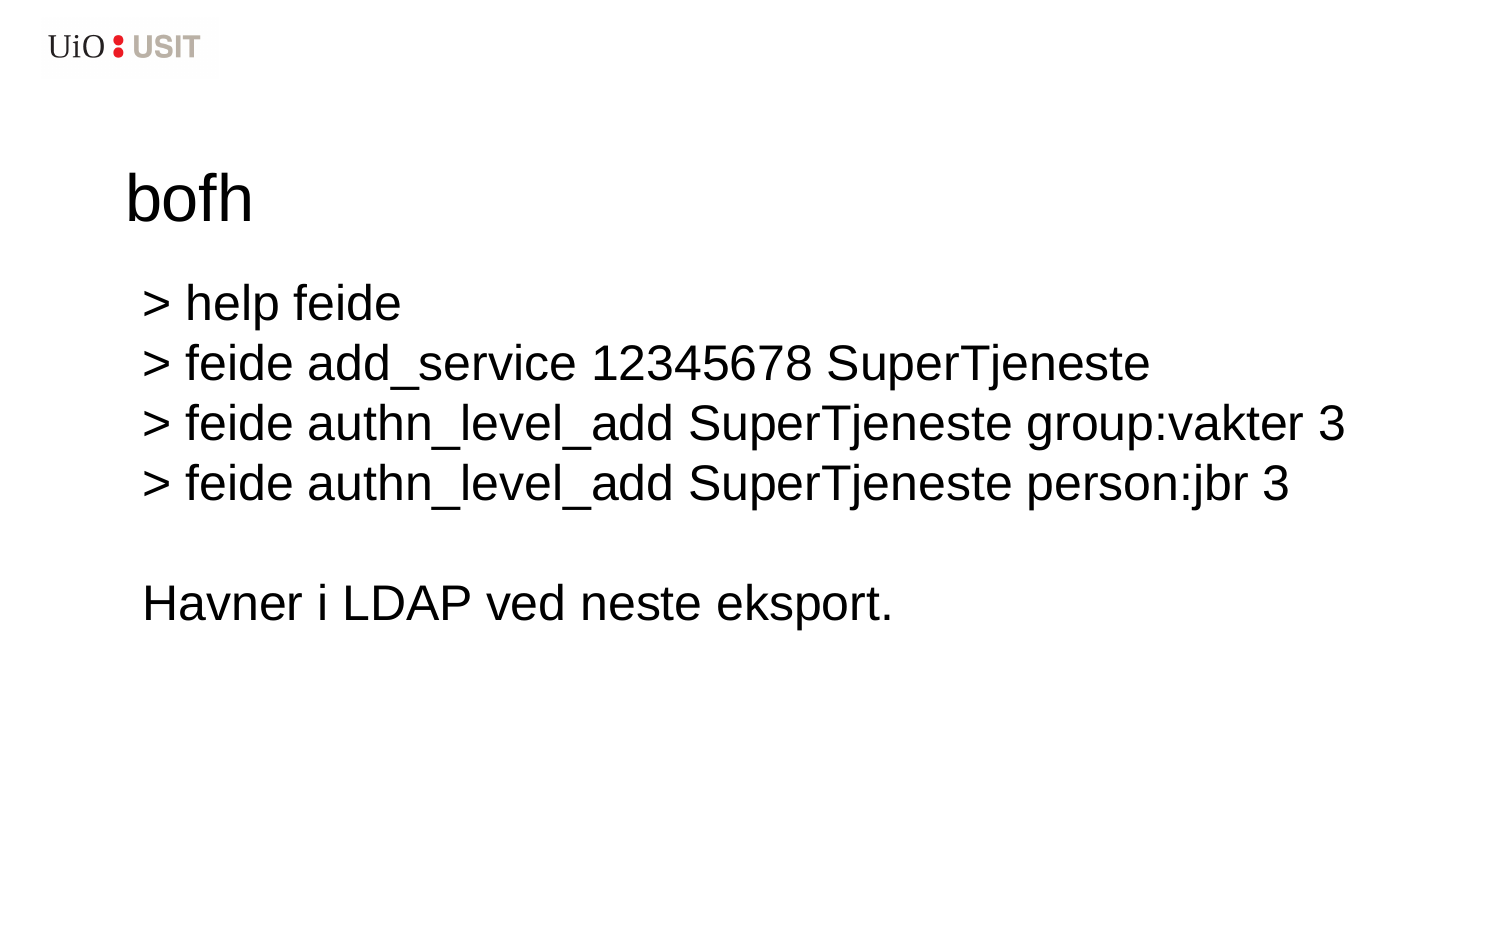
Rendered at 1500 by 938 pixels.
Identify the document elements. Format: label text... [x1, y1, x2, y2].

picture [41, 17, 219, 79]
text_box > help feide > feide add_service 12345678 SuperTjeneste > feide authn_level_add SuperTjeneste group:vakter 3 > feide authn_level_add SuperTjeneste person:jbr 3 Havner i LDAP ved neste eksport. [124, 270, 1425, 834]
text_box bofh [124, 116, 1425, 270]
